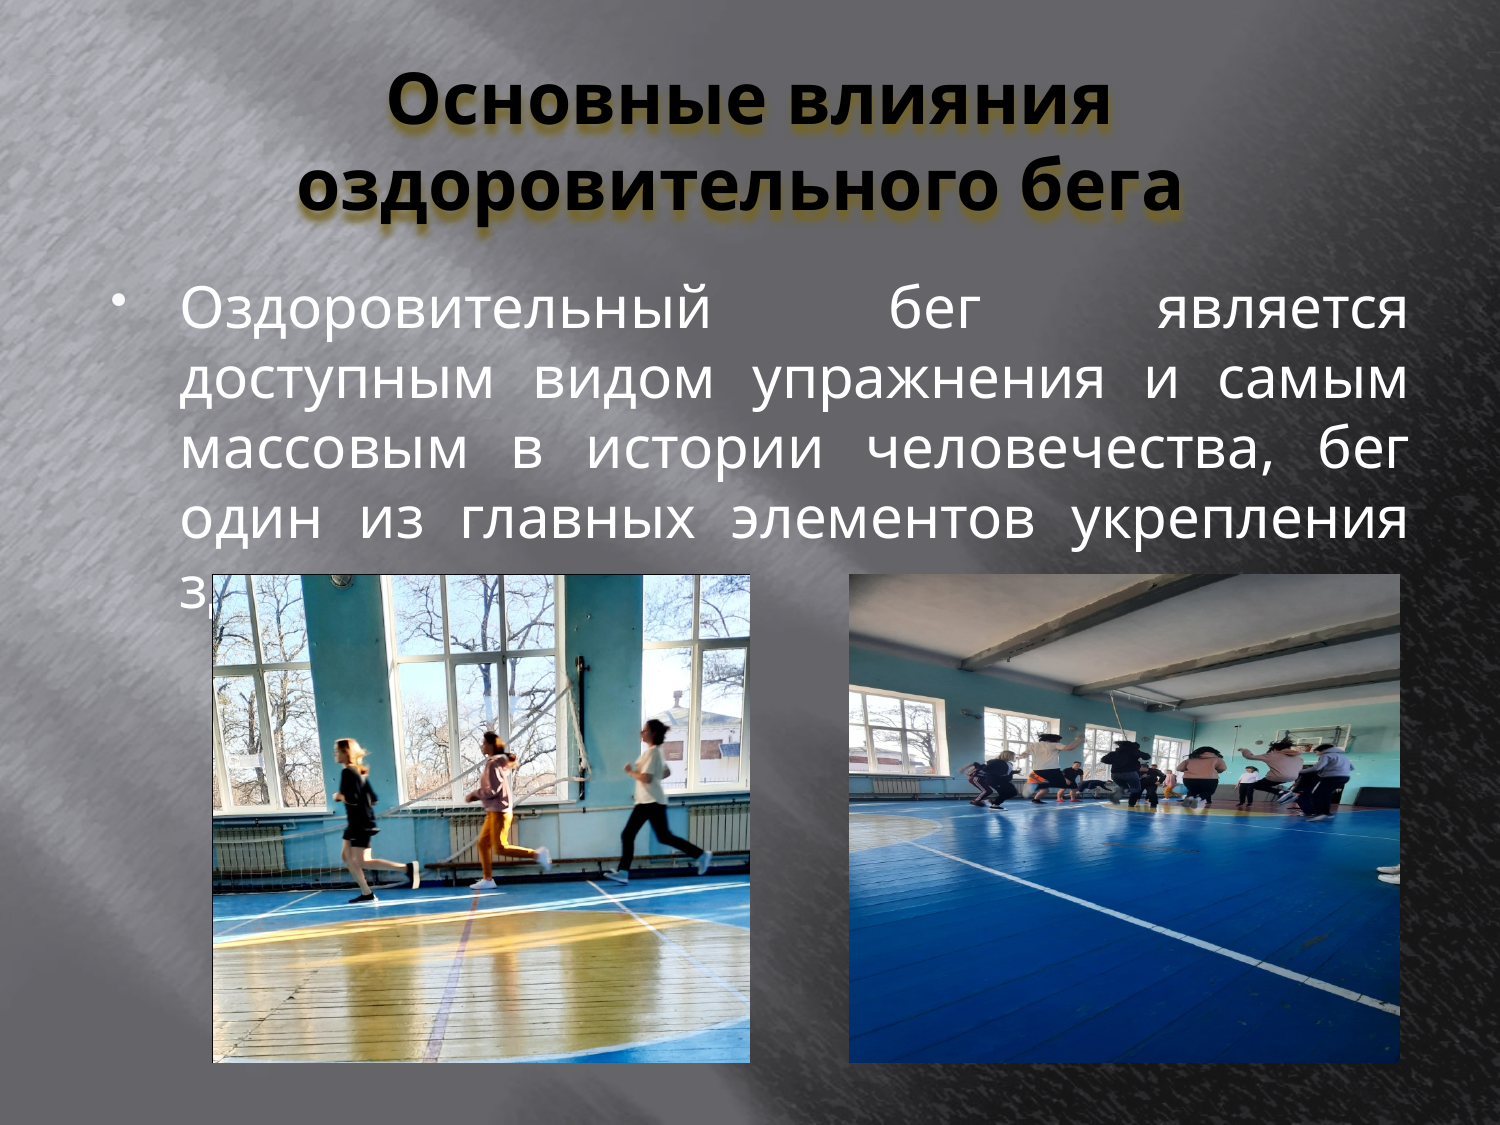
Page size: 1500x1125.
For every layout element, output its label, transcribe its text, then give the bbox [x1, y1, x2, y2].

picture [849, 574, 1401, 1063]
picture [212, 574, 751, 1063]
title Основные влияния оздоровительного бега [75, 45, 1425, 233]
list Оздоровительный бег является доступным видом упражнения и самым массовым в истории человечества, бег один из главных элементов укрепления здоровья. [75, 262, 1425, 1035]
